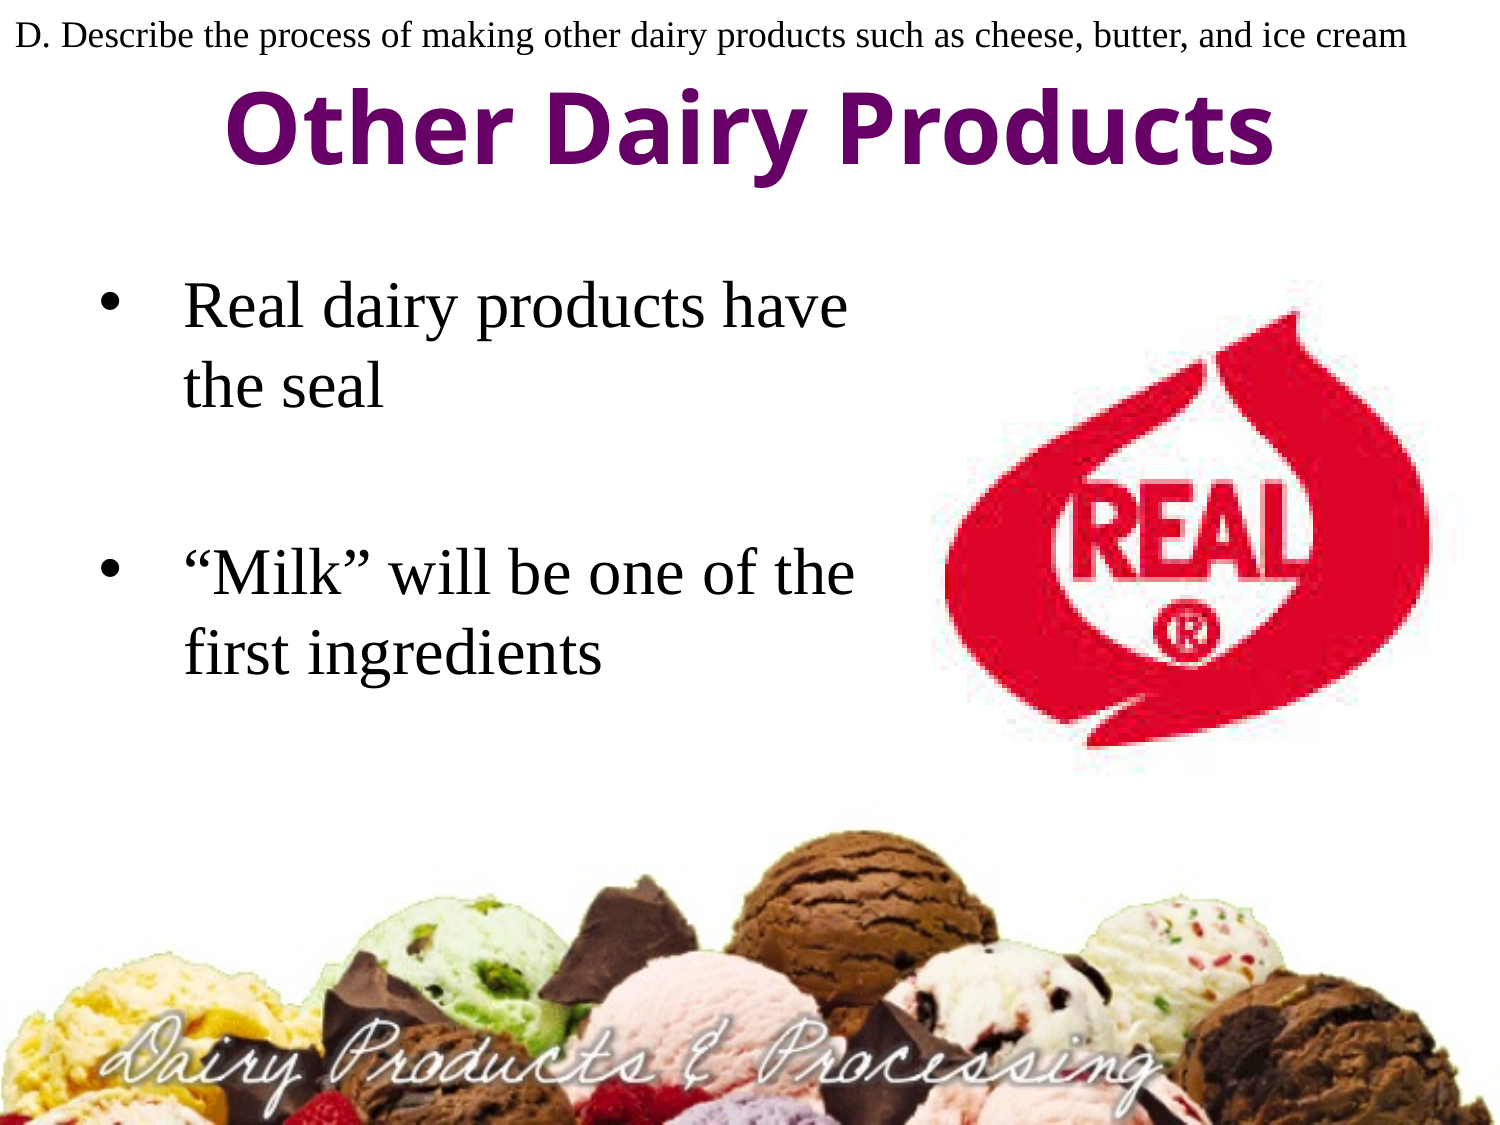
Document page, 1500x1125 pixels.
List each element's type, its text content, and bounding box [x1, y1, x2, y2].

title Other Dairy Products [112, 108, 1388, 246]
text_box D. Describe the process of making other dairy products such as cheese, butter, and ice cream [0, 3, 1500, 108]
picture [0, 108, 1500, 1125]
subtitle Real dairy products have the seal “Milk” will be one of the first ingredients [83, 253, 911, 957]
